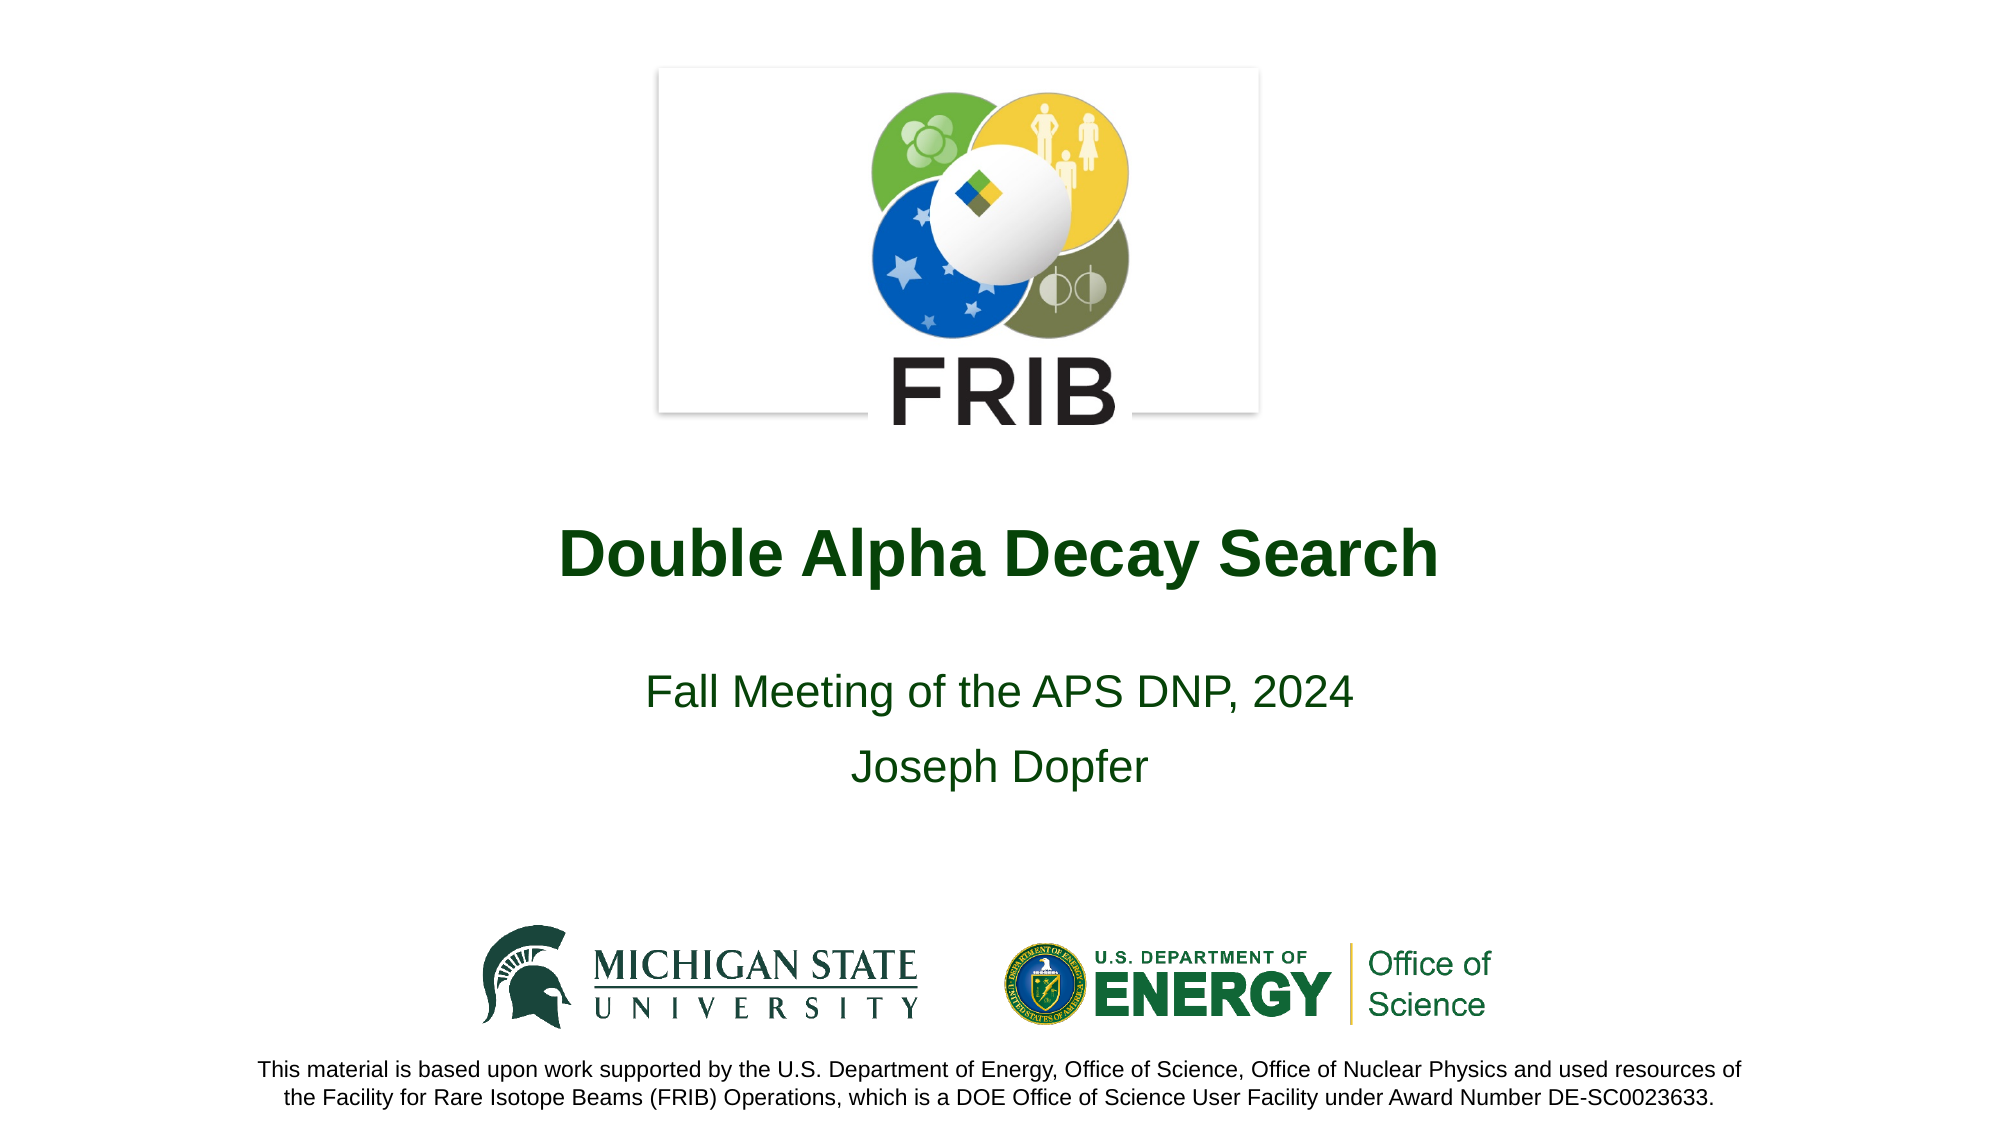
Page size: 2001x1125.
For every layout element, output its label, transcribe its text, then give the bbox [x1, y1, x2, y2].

picture [868, 89, 1132, 425]
subtitle Fall Meeting of the APS DNP, 2024 Joseph Dopfer [333, 667, 1667, 856]
picture [987, 925, 1513, 1041]
title Double Alpha Decay Search [15, 515, 1985, 596]
picture [482, 925, 918, 1029]
